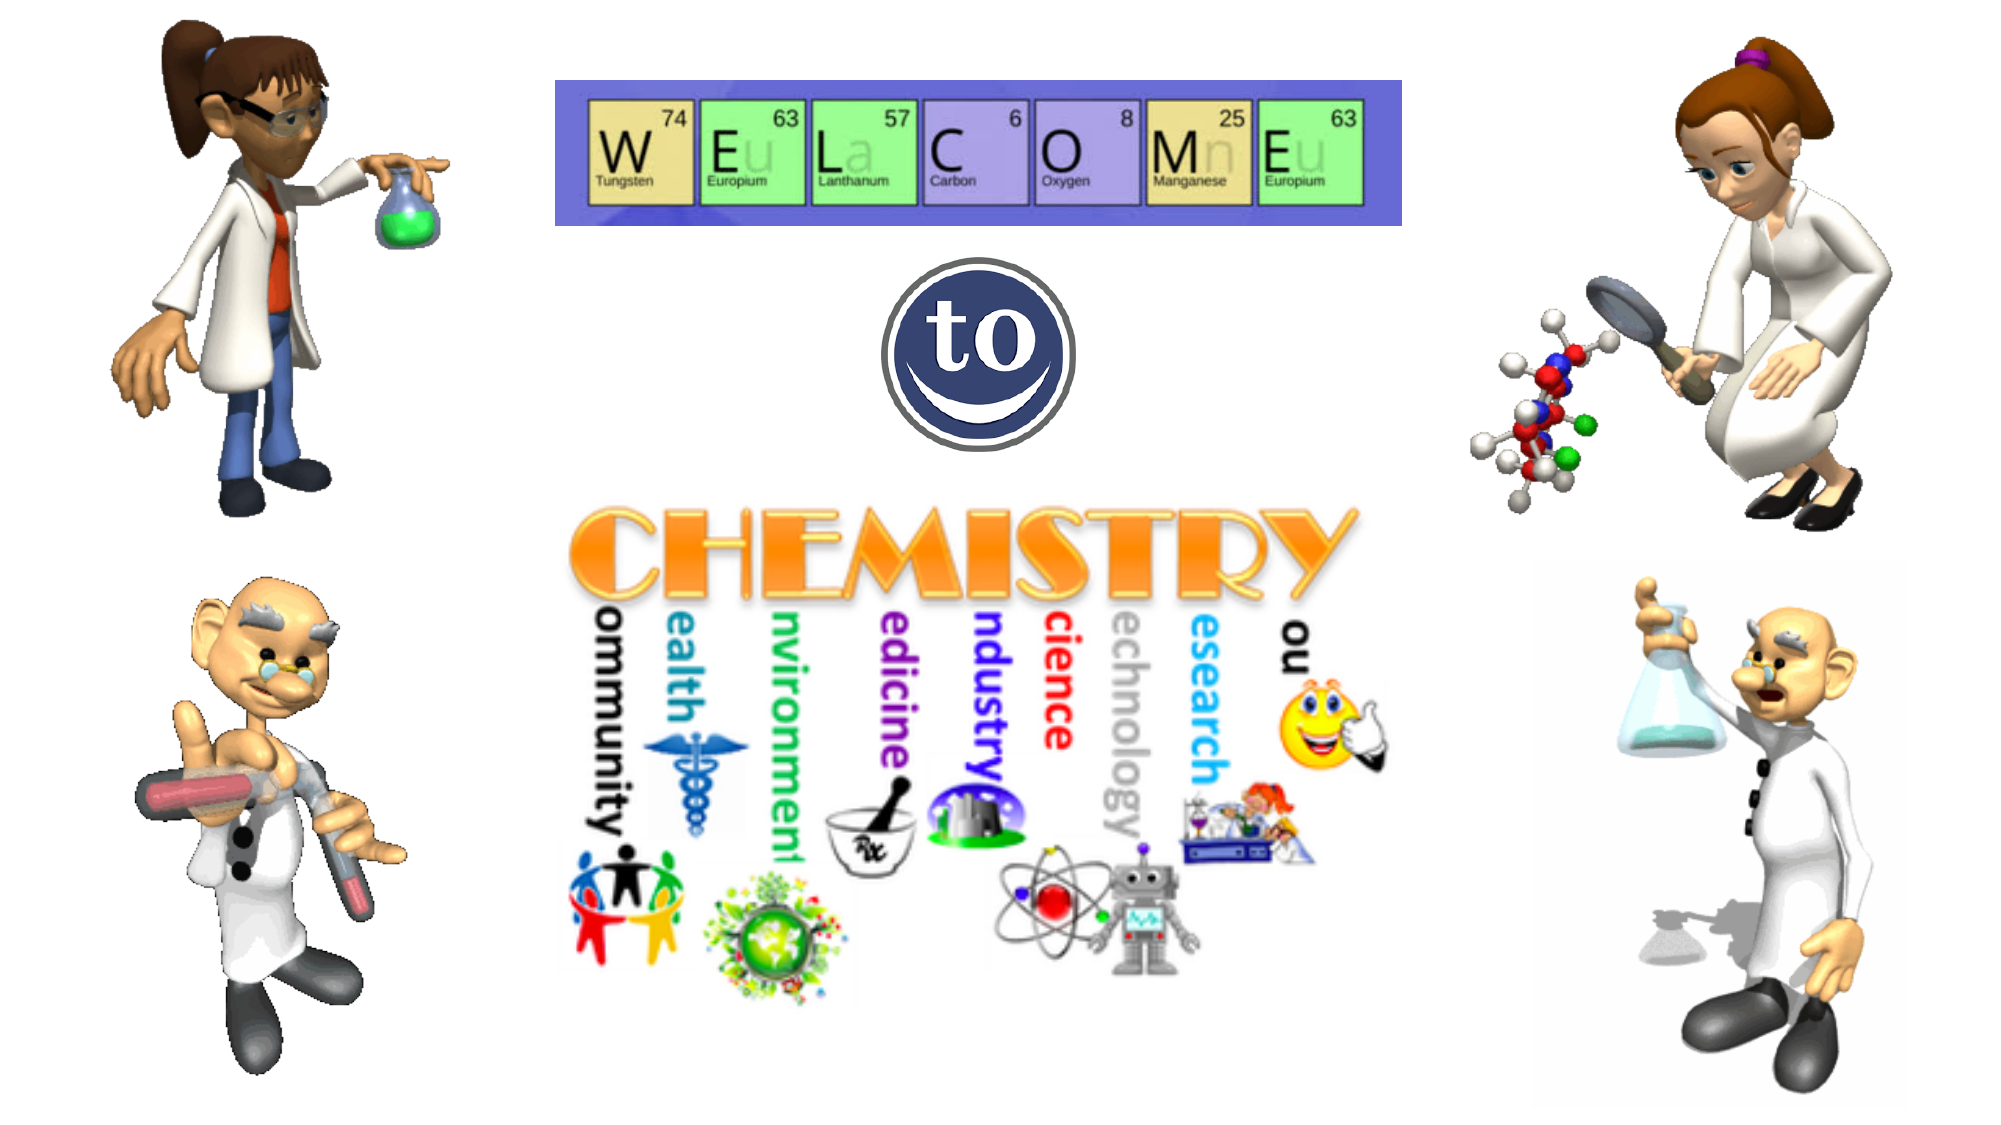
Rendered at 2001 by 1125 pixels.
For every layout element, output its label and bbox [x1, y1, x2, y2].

picture [523, 15, 1926, 1109]
picture [102, 547, 502, 1095]
picture [881, 257, 1076, 452]
picture [102, 0, 507, 532]
